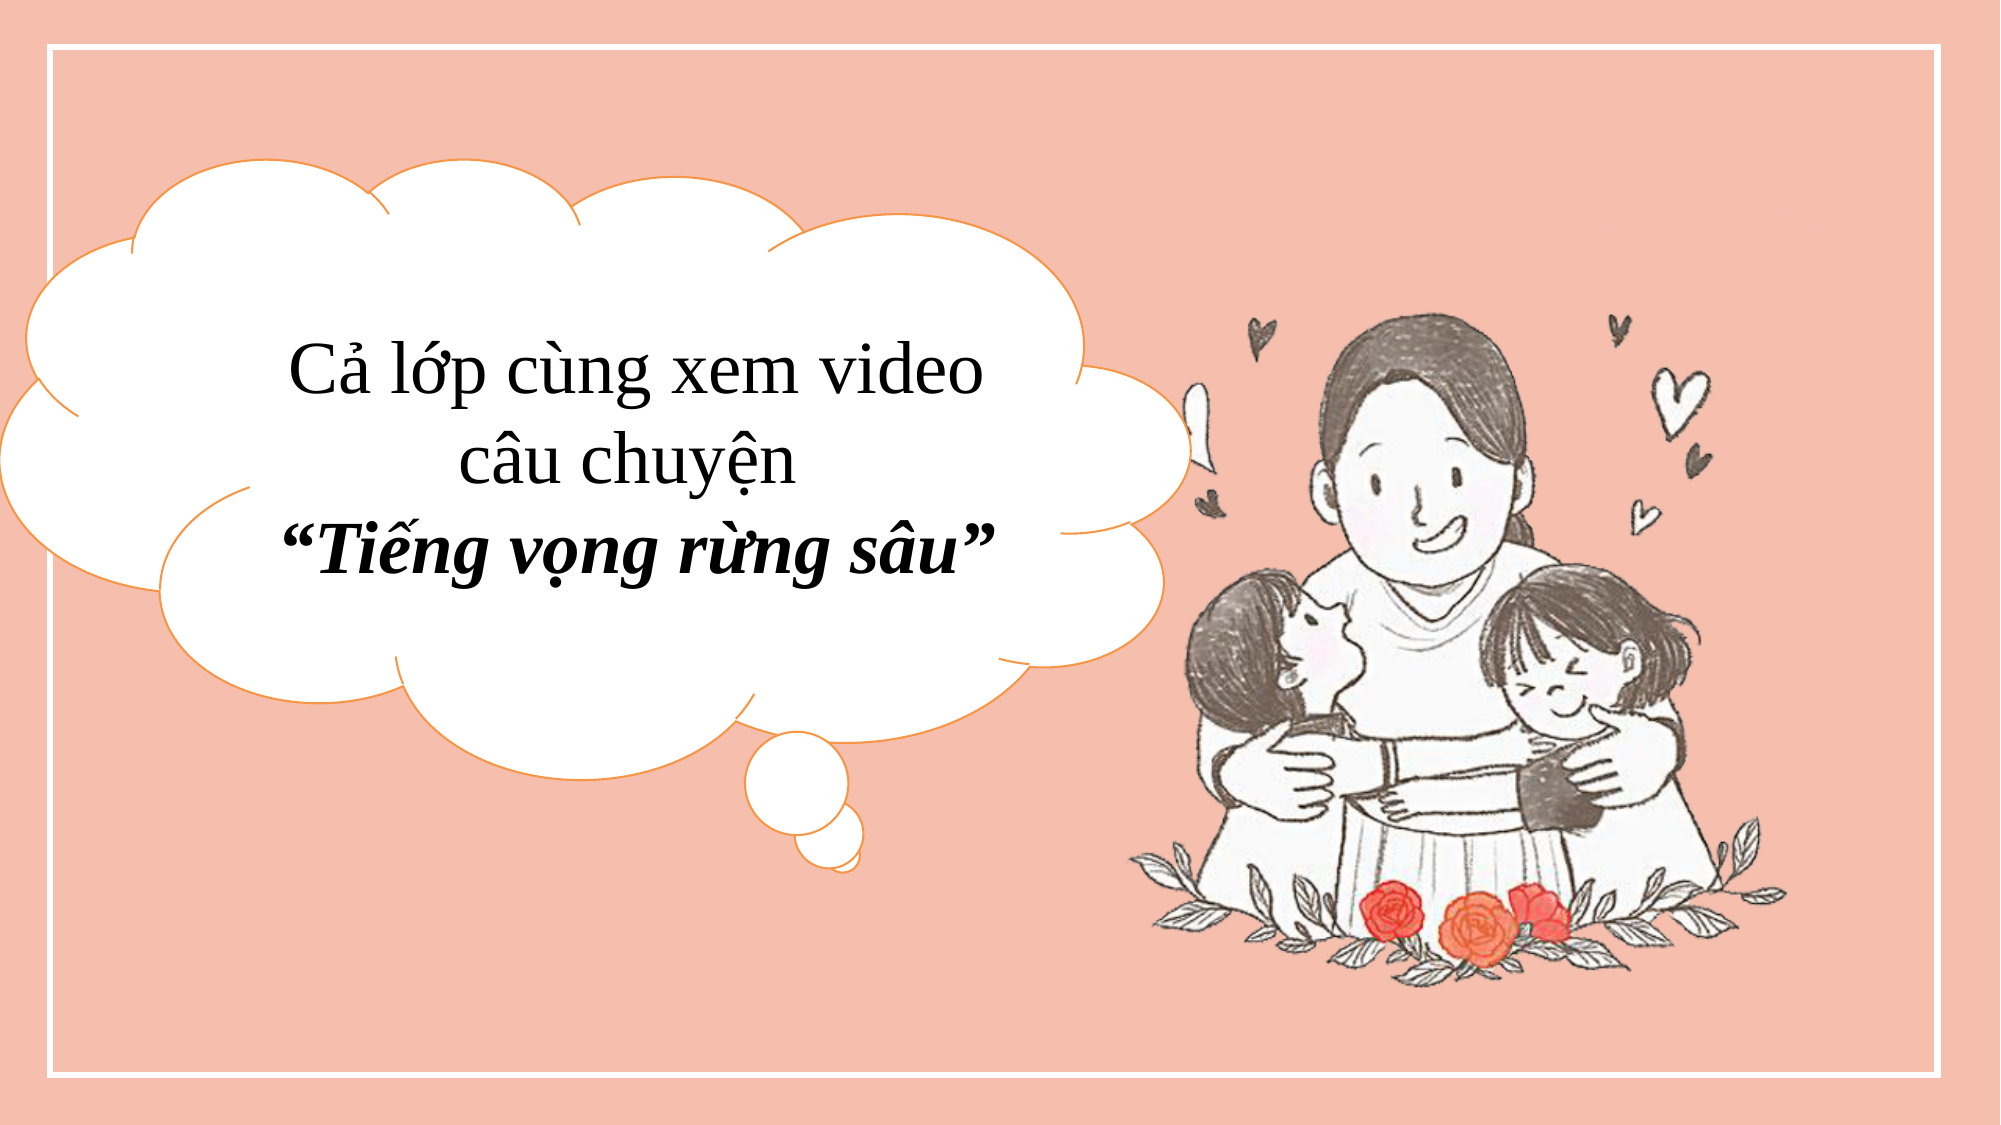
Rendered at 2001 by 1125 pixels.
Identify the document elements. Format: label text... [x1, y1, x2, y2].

picture [971, 180, 1910, 1119]
text_box Cả lớp cùng xem video câu chuyện “Tiếng vọng rừng sâu” [0, 158, 971, 874]
text_box [49, 46, 1938, 1076]
